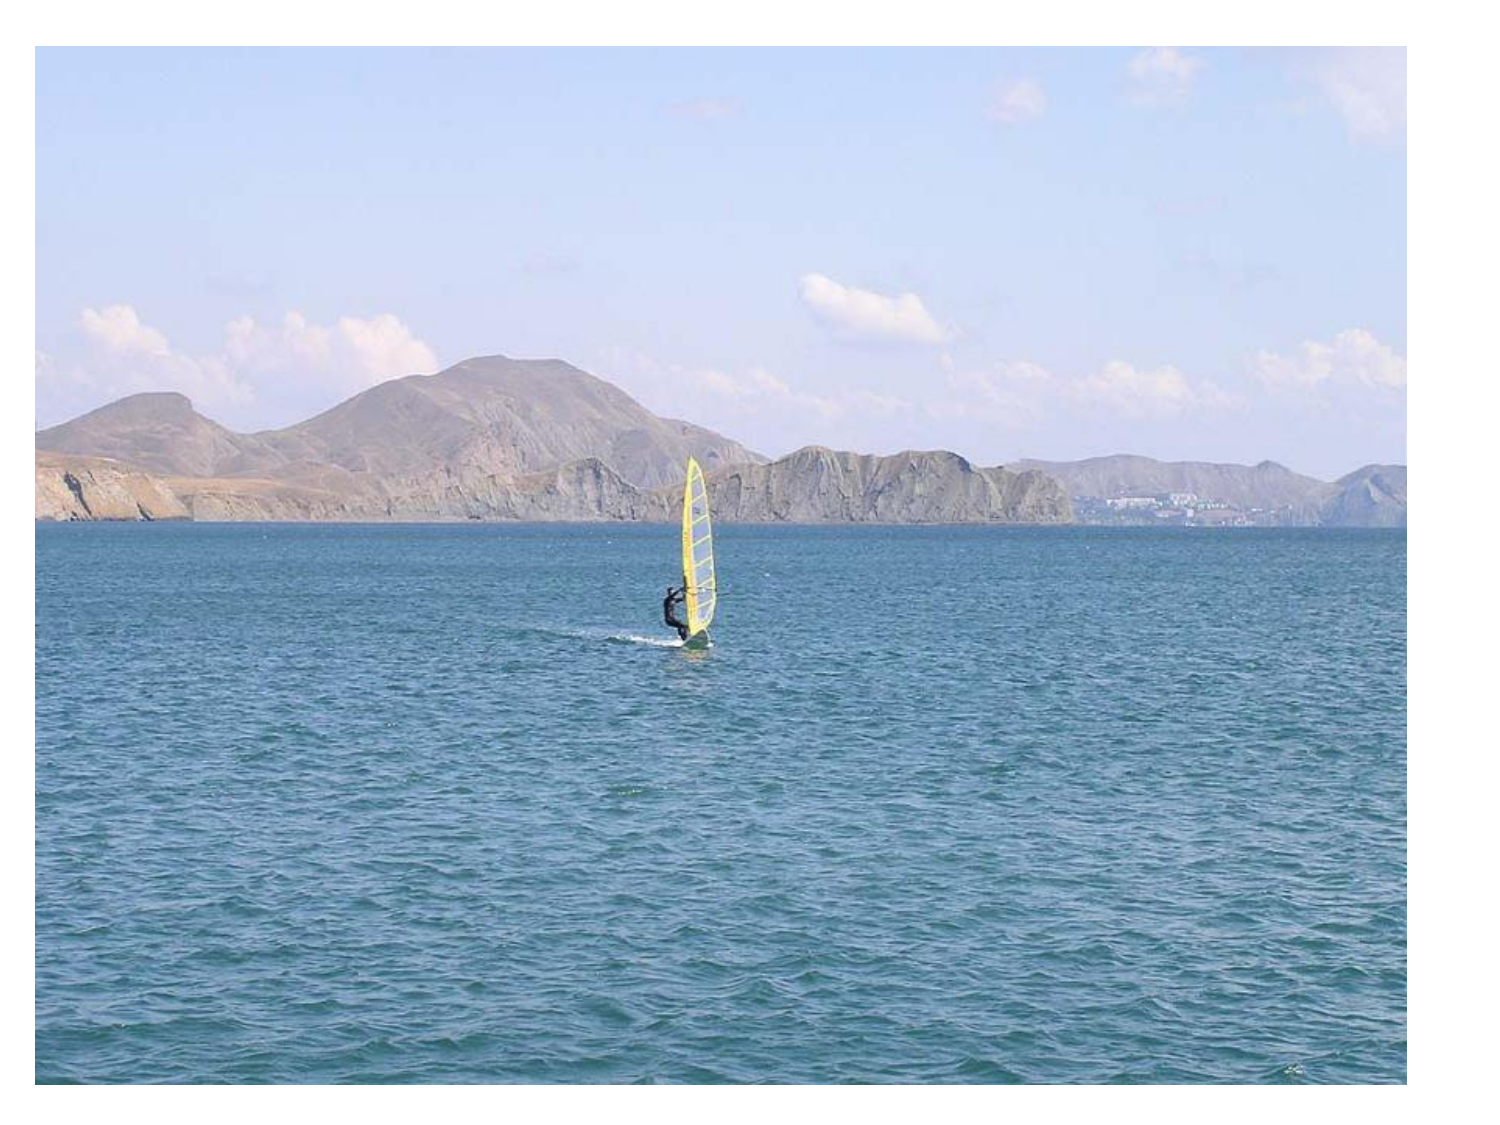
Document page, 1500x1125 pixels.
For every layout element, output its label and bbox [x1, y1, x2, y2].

picture [34, 46, 1407, 1085]
